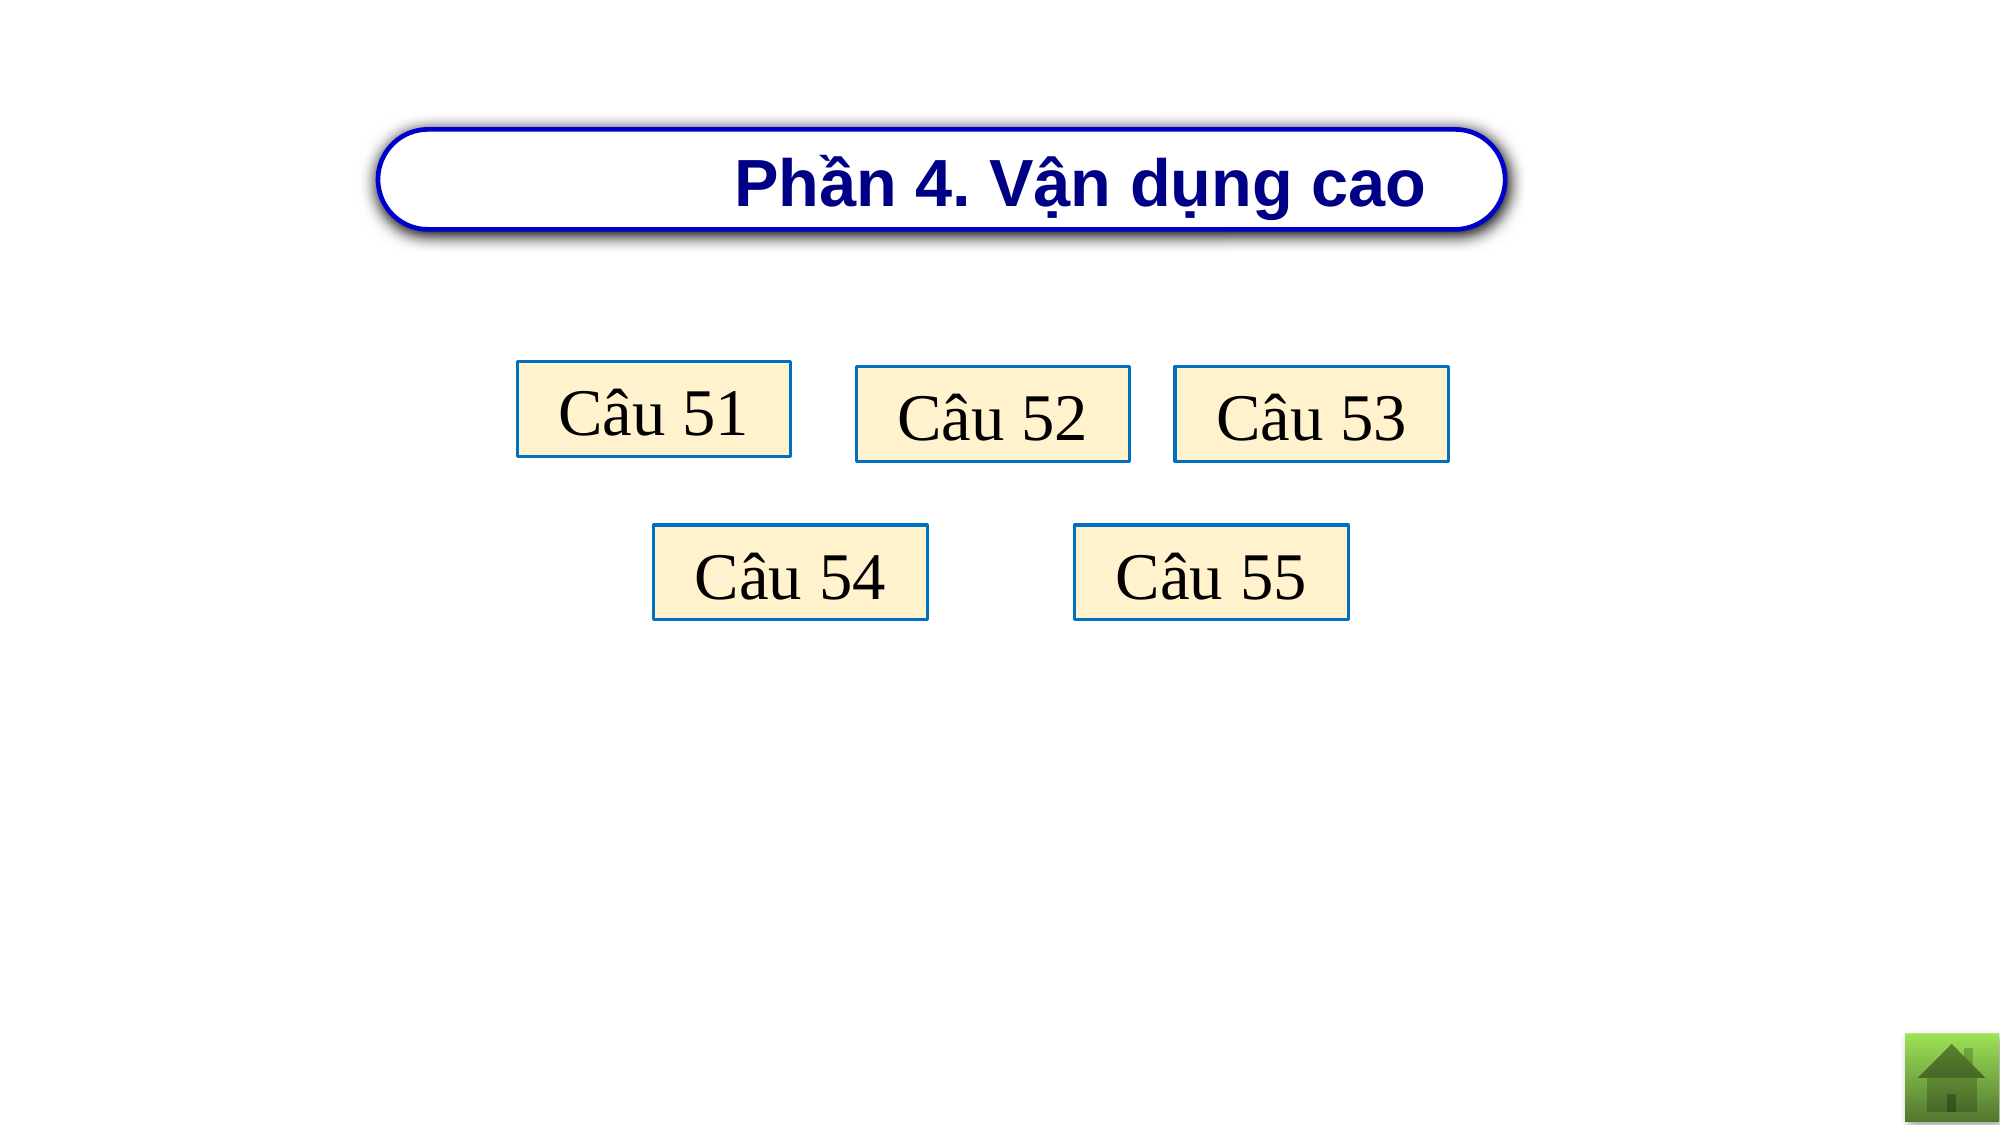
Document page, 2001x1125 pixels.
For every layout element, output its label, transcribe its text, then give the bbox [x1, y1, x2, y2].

text_box Câu 55 [1074, 525, 1349, 620]
text_box Phần 4. Vận dụng cao [378, 129, 1506, 230]
text_box Câu 54 [653, 525, 928, 620]
text_box [1904, 1032, 2000, 1123]
text_box Câu 51 [517, 361, 791, 457]
text_box Câu 52 [856, 366, 1130, 462]
text_box Câu 53 [1174, 366, 1449, 462]
